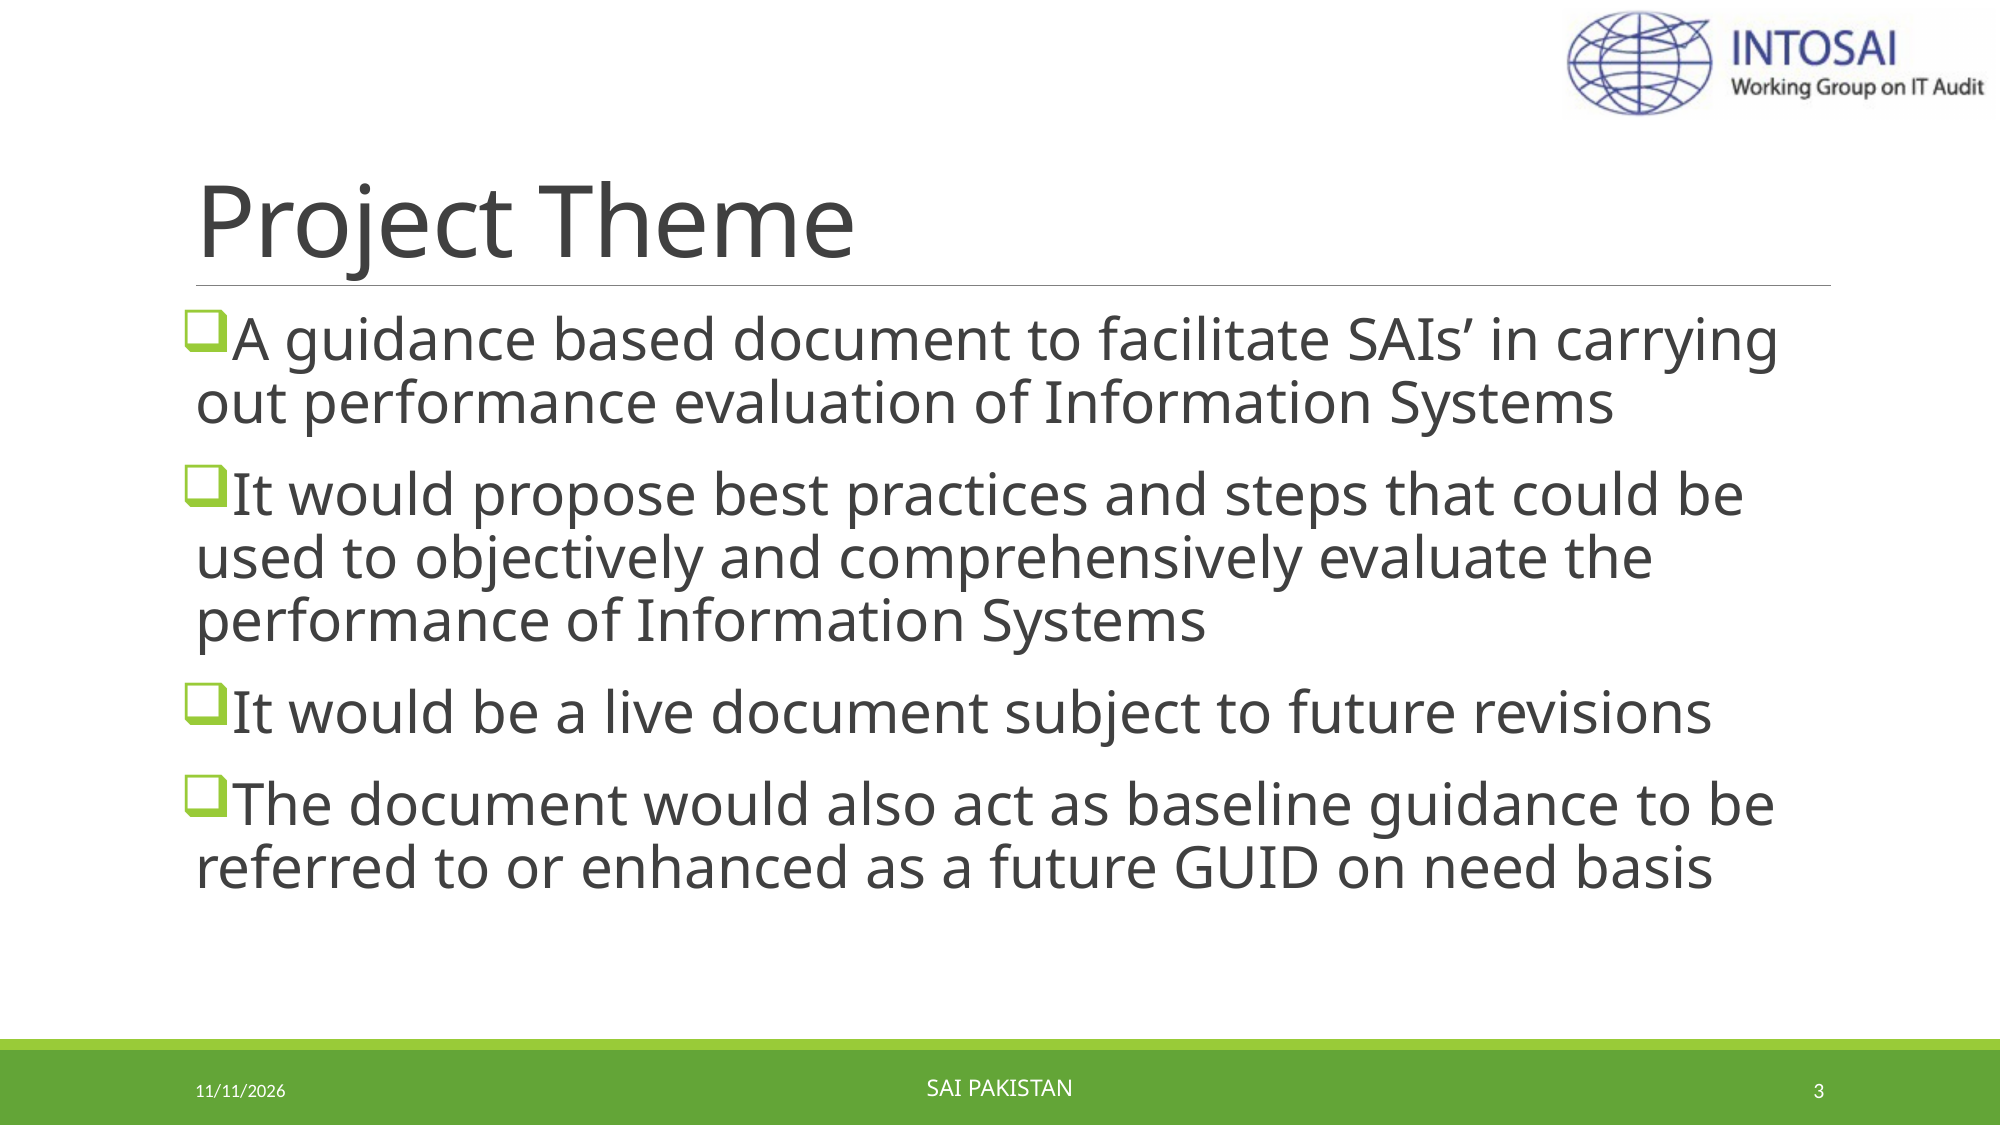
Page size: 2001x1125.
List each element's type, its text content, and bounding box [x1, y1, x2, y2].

footer SAI Pakistan [604, 1059, 1396, 1120]
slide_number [180, 1059, 586, 1120]
list A guidance based document to facilitate SAIs’ in carrying out performance evaluation of Information Systems It would propose best practices and steps that could be used to objectively and comprehensively evaluate the performance of Information Systems It would be a live document subject to future revisions The document would also act as baseline guidance to be referred to or enhanced as a future GUID on need basis [180, 302, 1830, 963]
title Project Theme [180, 47, 1830, 285]
slide_number 3 [1624, 1059, 1840, 1120]
picture [1570, 17, 1988, 112]
